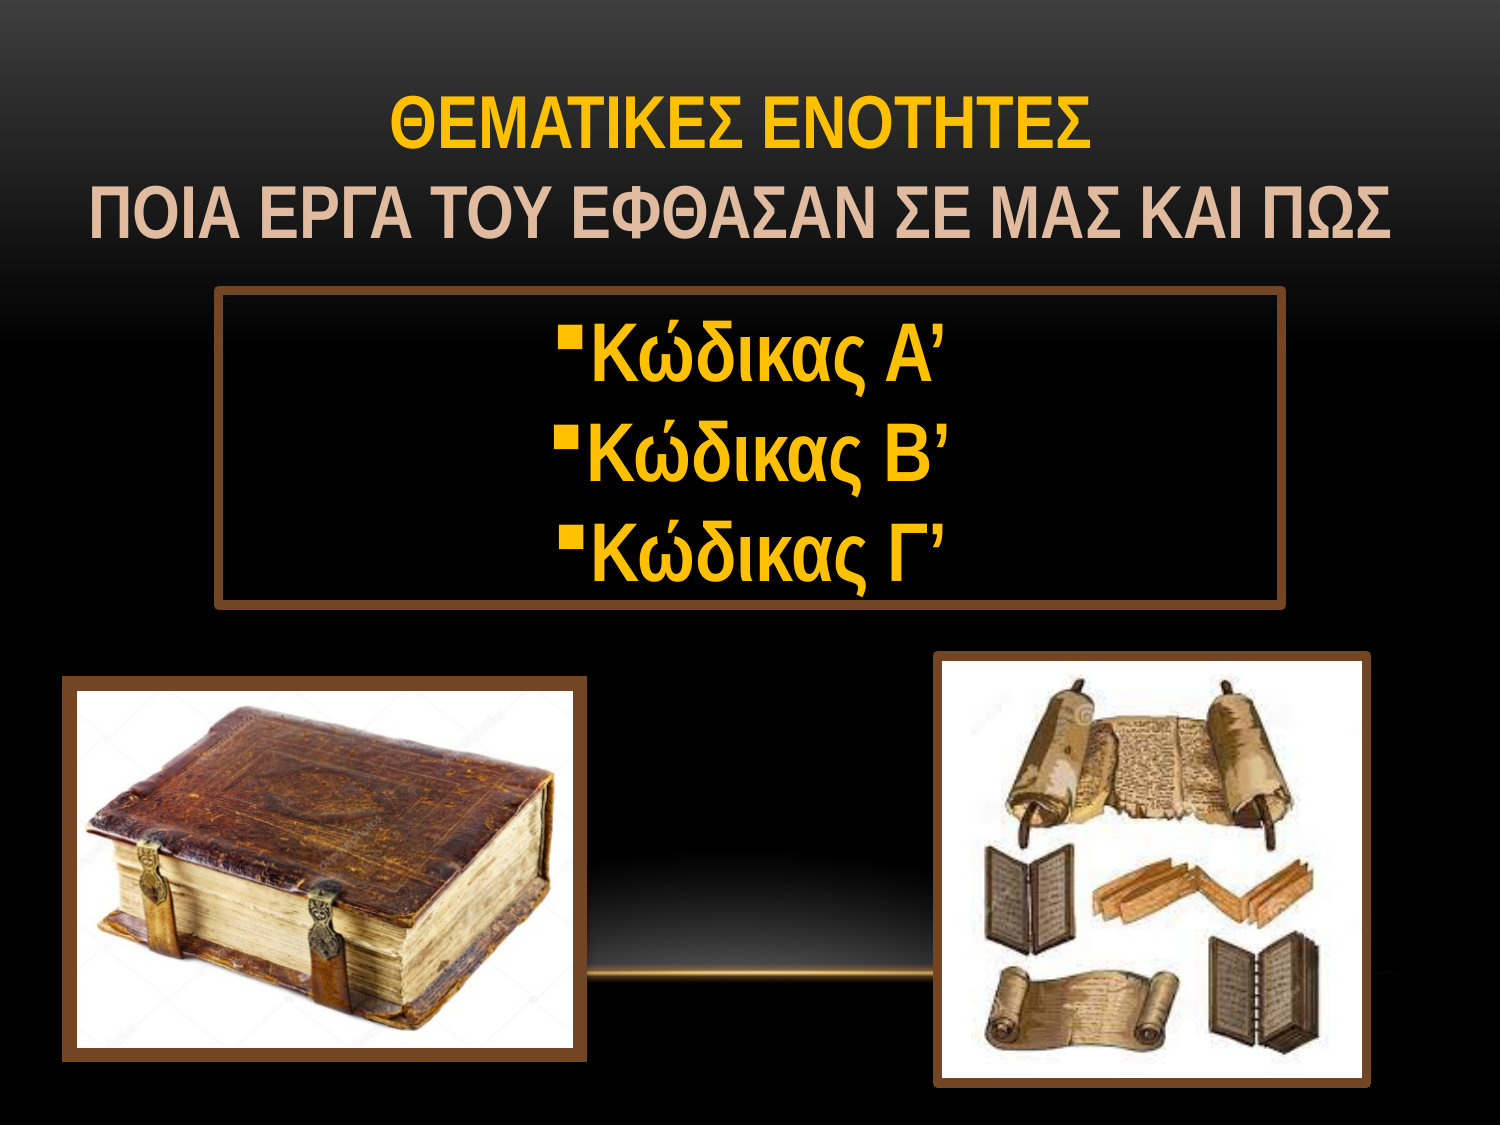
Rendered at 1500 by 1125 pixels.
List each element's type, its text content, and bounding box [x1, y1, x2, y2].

text_box Κώδικας Α’ Κώδικας Β’ Κώδικας Γ’ [218, 290, 1282, 606]
picture [0, 0, 1500, 1125]
text_box ΘΕΜΑΤΙΚΕΣ ΕΝΟΤΗΤΕΣ ΠΟΙΑ ΕΡΓΑ ΤΟΥ ΕΦΘΑΣΑΝ ΣΕ ΜΑΣ ΚΑΙ ΠΩΣ [0, 66, 1483, 262]
